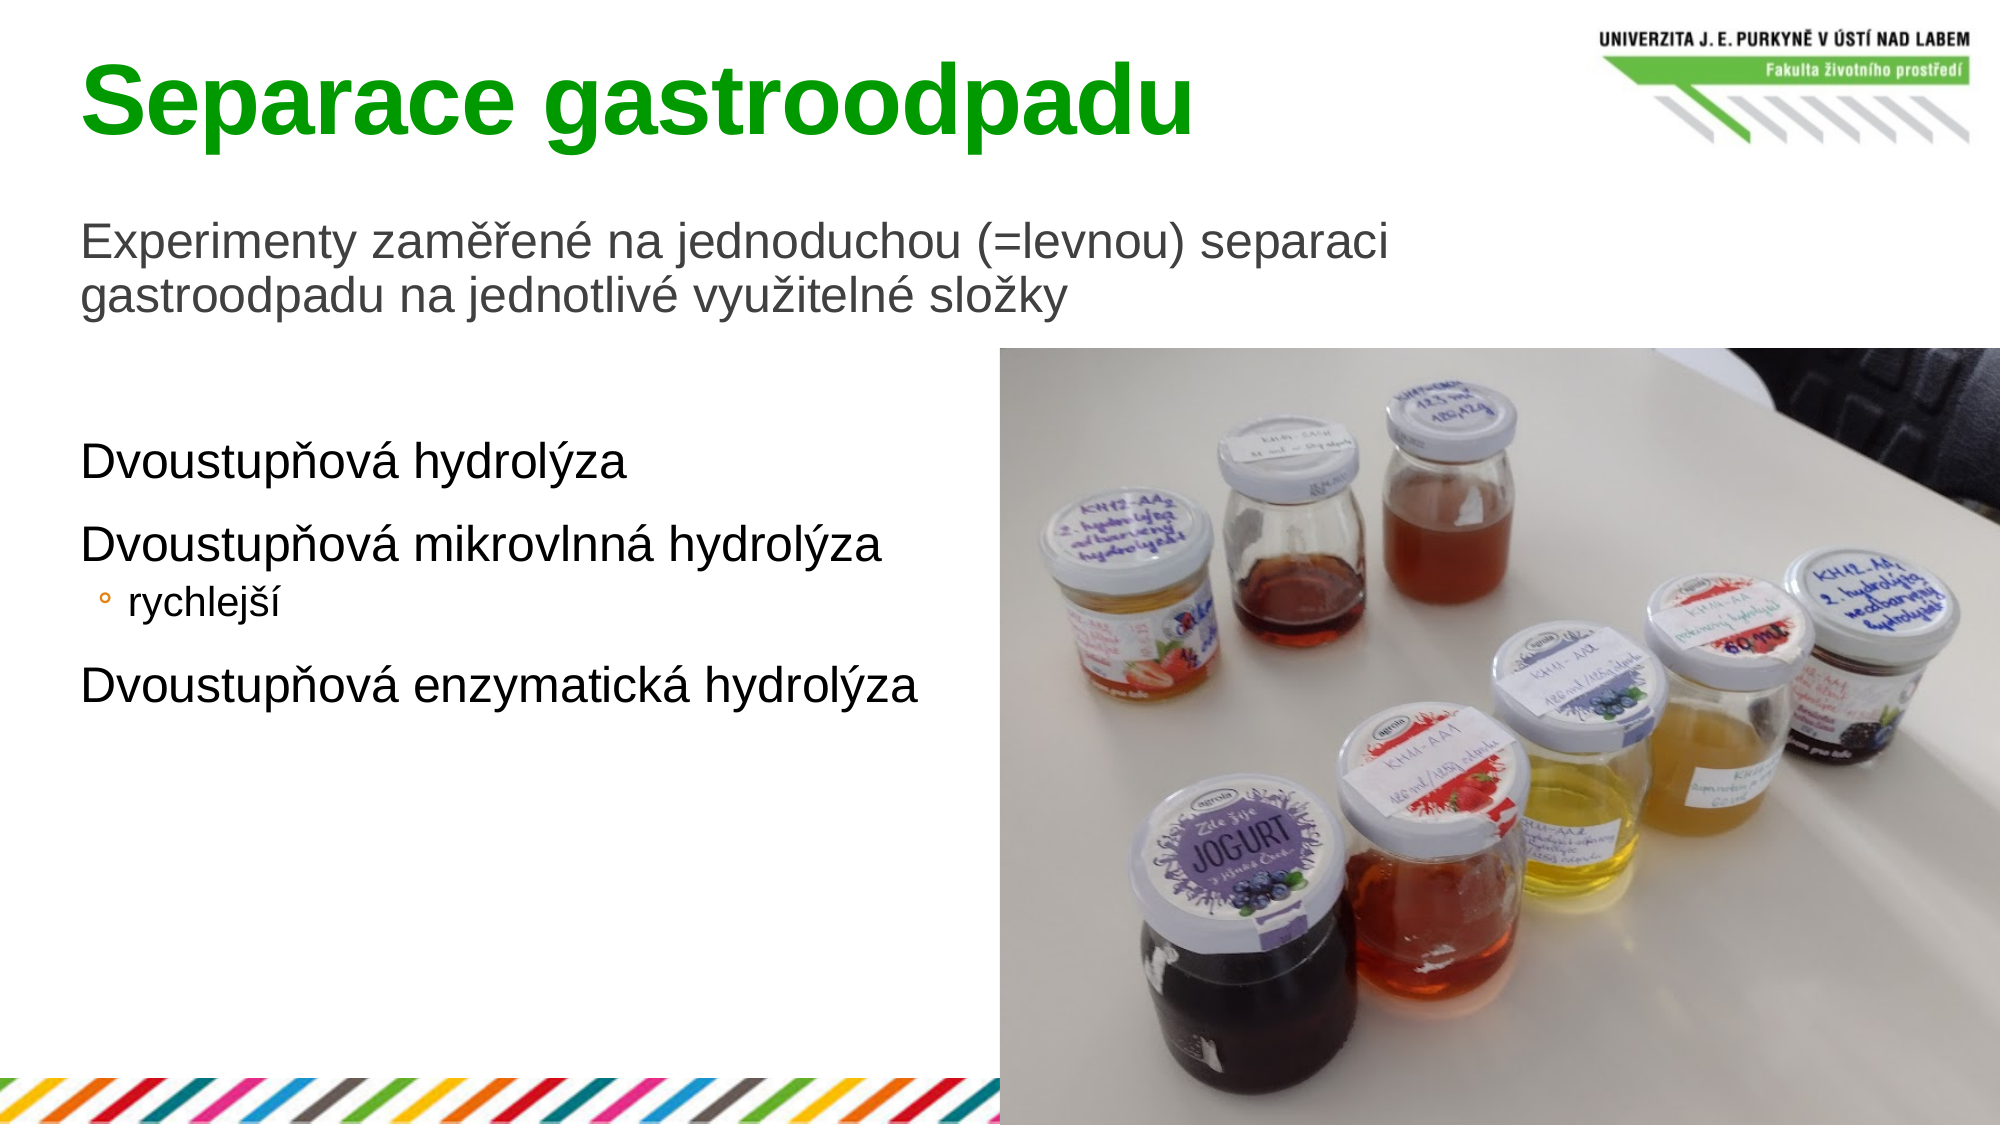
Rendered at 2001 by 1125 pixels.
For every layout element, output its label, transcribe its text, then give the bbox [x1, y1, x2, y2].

picture [0, 348, 2000, 1125]
title Separace gastroodpadu [64, 27, 1575, 163]
list Experimenty zaměřené na jednoduchou (=levnou) separaci gastroodpadu na jednotlivé využitelné složky Dvoustupňová hydrolýza Dvoustupňová mikrovlnná hydrolýza rychlejší Dvoustupňová enzymatická hydrolýza [64, 207, 1436, 1029]
picture [1587, 15, 1981, 157]
